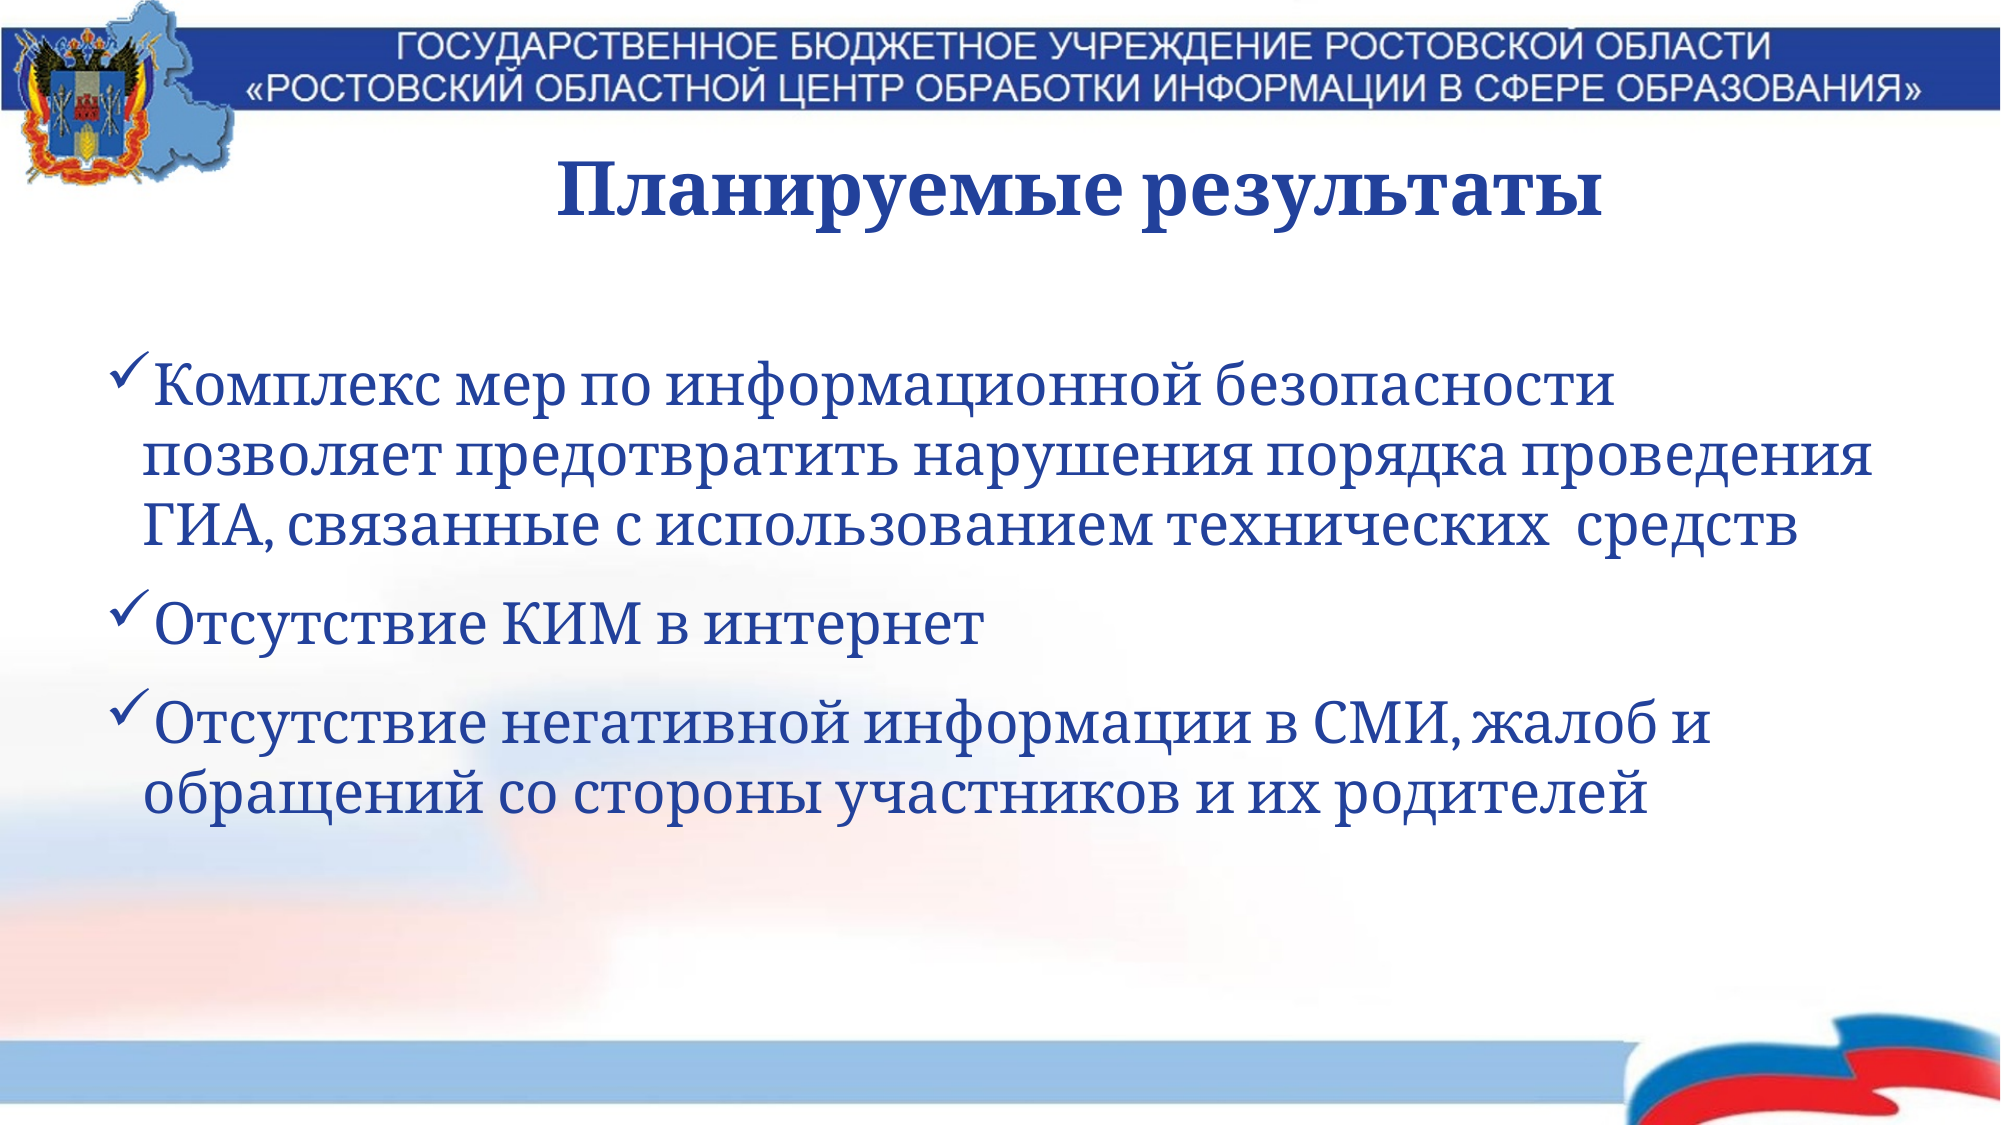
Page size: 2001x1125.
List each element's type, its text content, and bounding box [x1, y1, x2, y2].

title Планируемые результаты [241, 131, 1920, 250]
picture [0, 0, 2001, 1125]
list Комплекс мер по информационной безопасности позволяет предотвратить нарушения порядка проведения ГИА, связанные с использованием технических средств Отсутствие КИМ в интернет Отсутствие негативной информации в СМИ, жалоб и обращений со стороны участников и их родителей [90, 339, 1920, 936]
